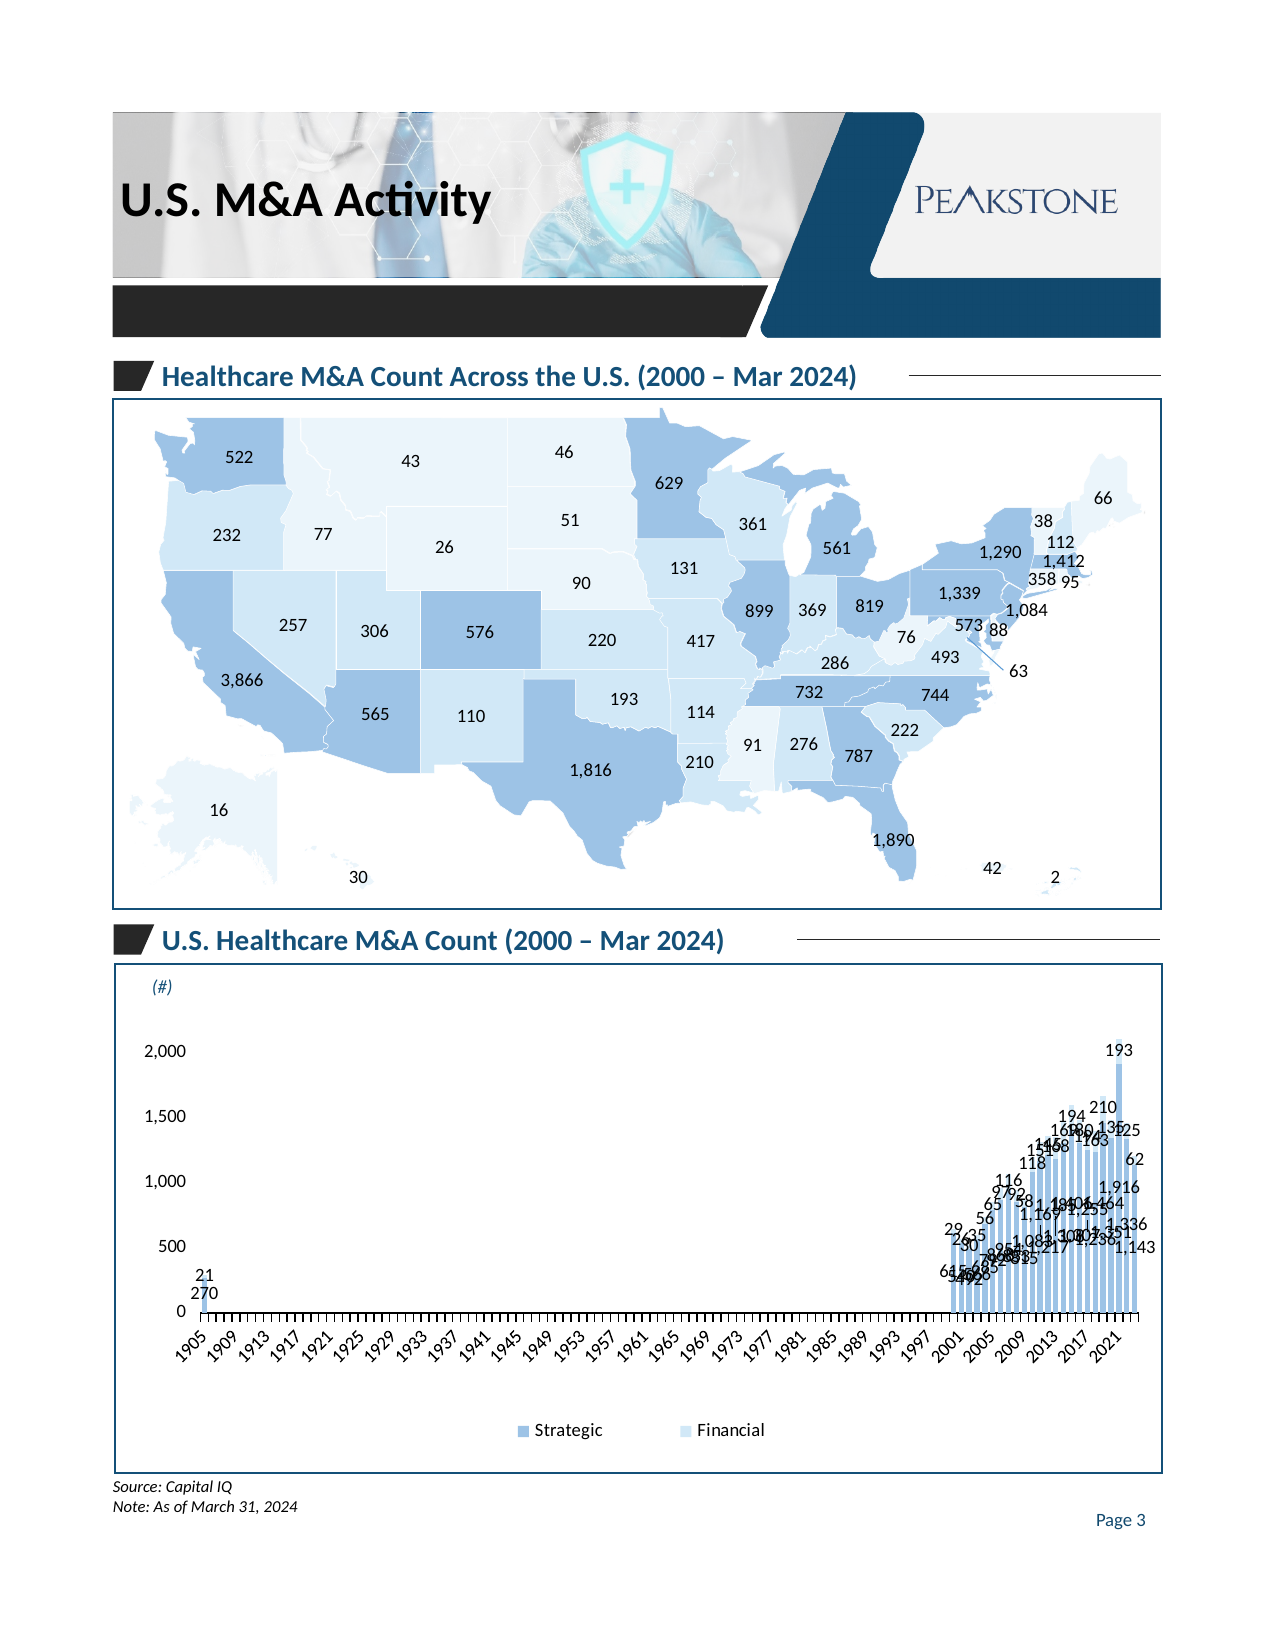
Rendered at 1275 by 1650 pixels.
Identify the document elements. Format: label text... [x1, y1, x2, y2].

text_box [113, 350, 1168, 401]
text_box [113, 914, 1161, 965]
slide_number Page 3 [874, 1498, 1161, 1538]
text_box [114, 963, 1163, 1474]
text_box Source: Capital IQ Note: As of March 31, 2024 [105, 1474, 1090, 1518]
text_box [112, 398, 1162, 910]
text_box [129, 407, 1146, 897]
chart [119, 999, 1156, 1453]
picture [760, 112, 1161, 338]
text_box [201, 438, 1119, 890]
text_box U.S. M&A Activity [105, 158, 931, 234]
text_box (#) [151, 974, 173, 998]
